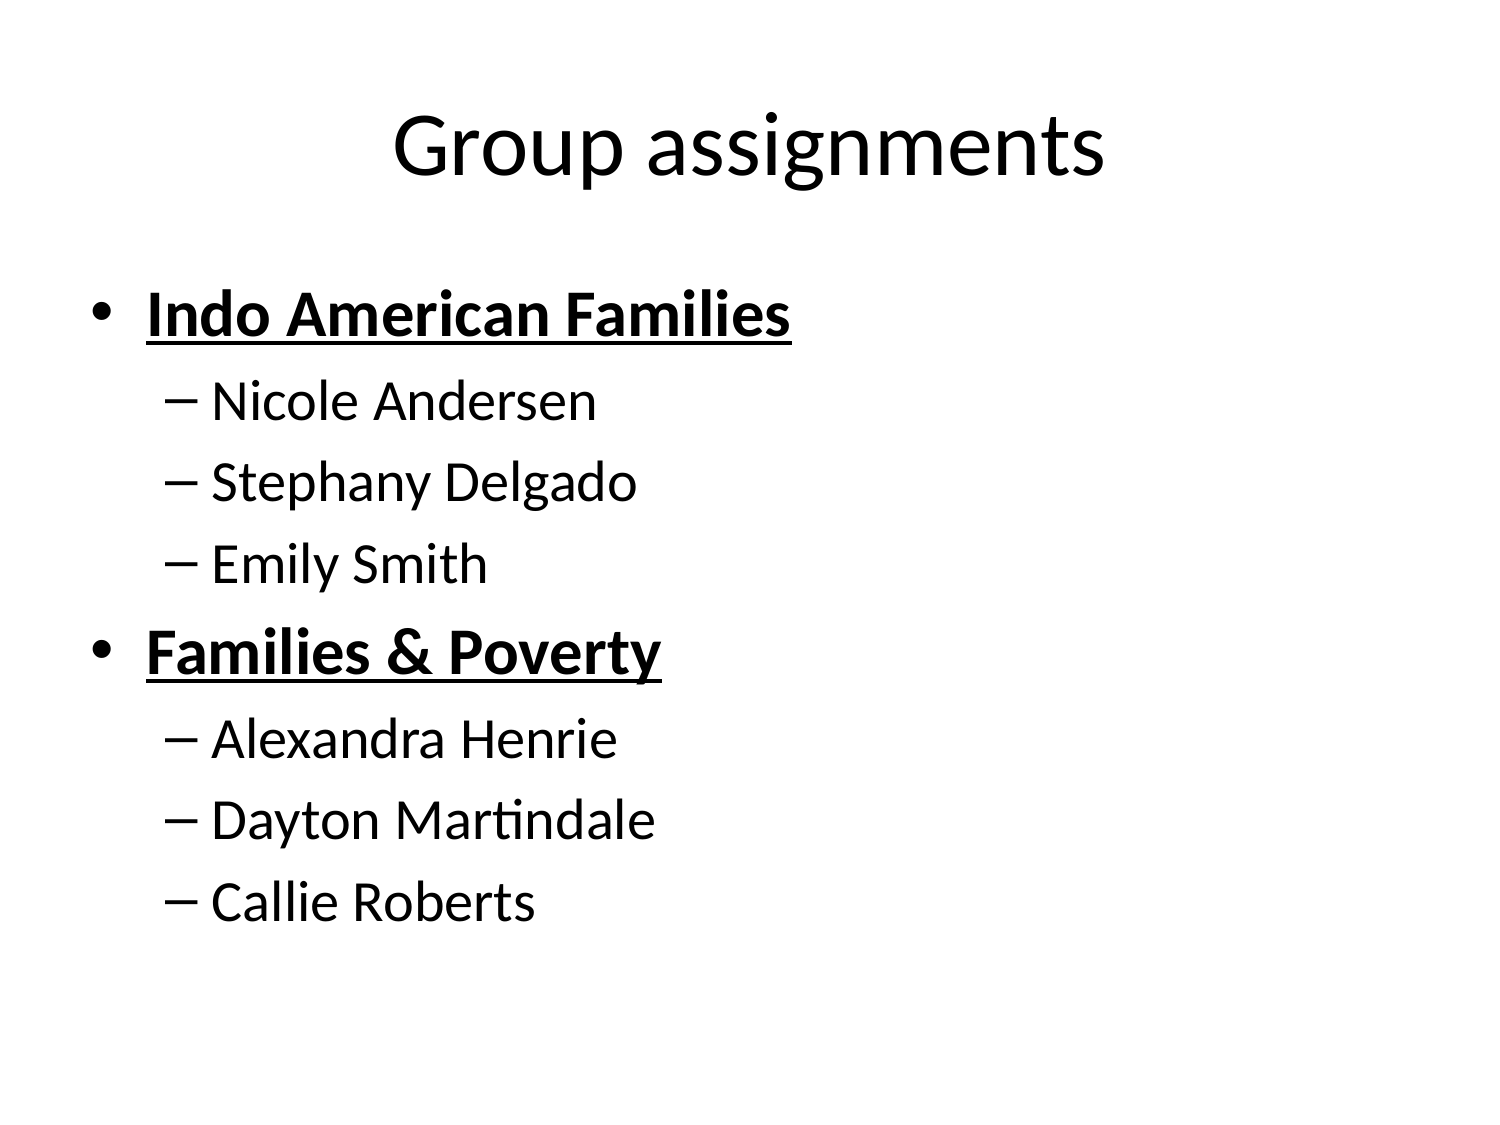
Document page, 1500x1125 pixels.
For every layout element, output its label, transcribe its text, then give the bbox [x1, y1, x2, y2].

title Group assignments [75, 45, 1425, 233]
list Indo American Families Nicole Andersen Stephany Delgado Emily Smith Families & Poverty Alexandra Henrie Dayton Martindale Callie Roberts [75, 262, 1425, 1005]
